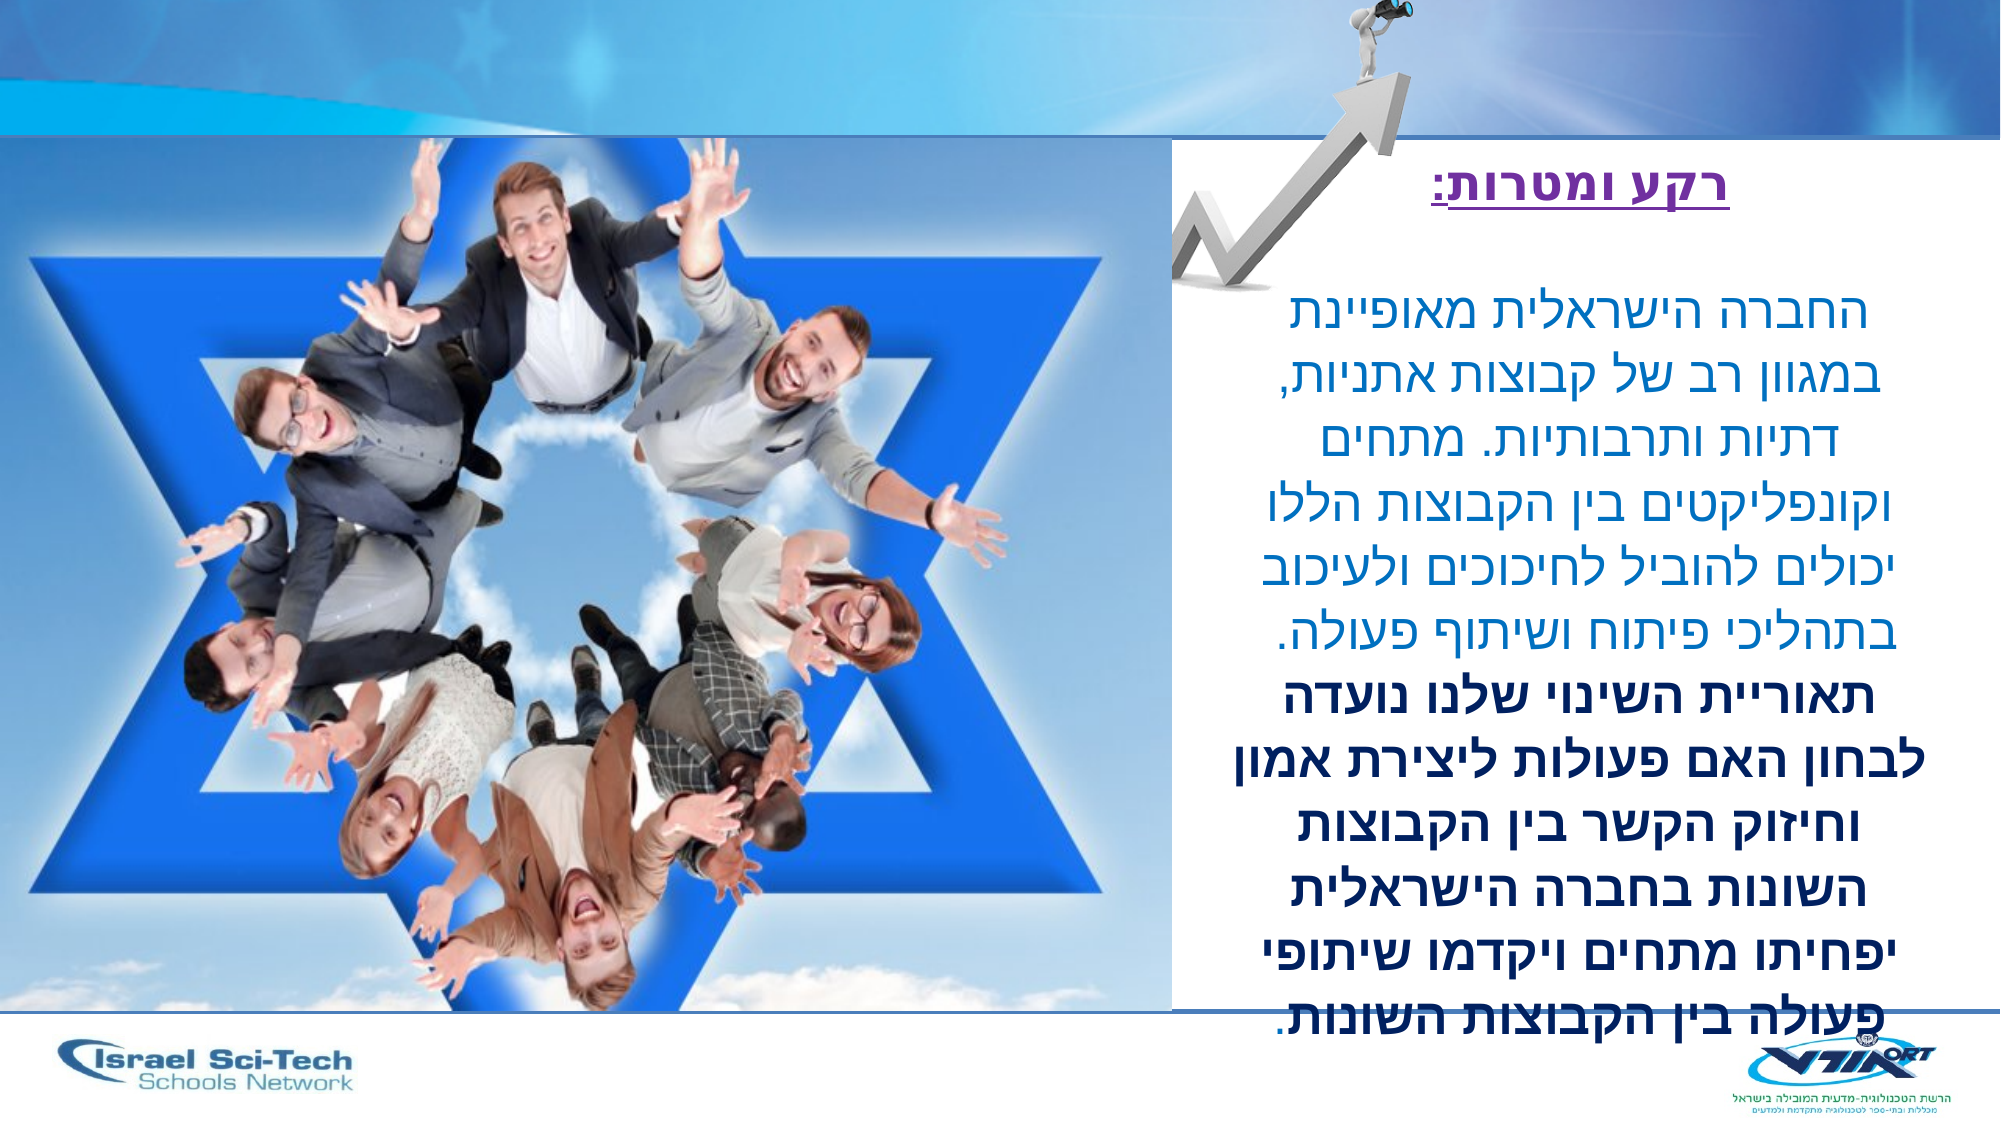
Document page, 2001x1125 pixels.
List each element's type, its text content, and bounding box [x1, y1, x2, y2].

picture [0, 0, 2001, 1011]
picture [1724, 1023, 1958, 1118]
picture [52, 1034, 358, 1094]
text_box רקע ומטרות: החברה הישראלית מאופיינת במגוון רב של קבוצות אתניות, דתיות ותרבותיות. מתחים וקונפליקטים בין הקבוצות הללו יכולים להוביל לחיכוכים ולעיכוב בתהליכי פיתוח ושיתוף פעולה. תאוריית השינוי שלנו נועדה לבחון האם פעולות ליצירת אמון וחיזוק הקשר בין הקבוצות השונות בחברה הישראלית יפחיתו מתחים ויקדמו שיתופי פעולה בין הקבוצות השונות. [1214, 138, 1947, 1052]
